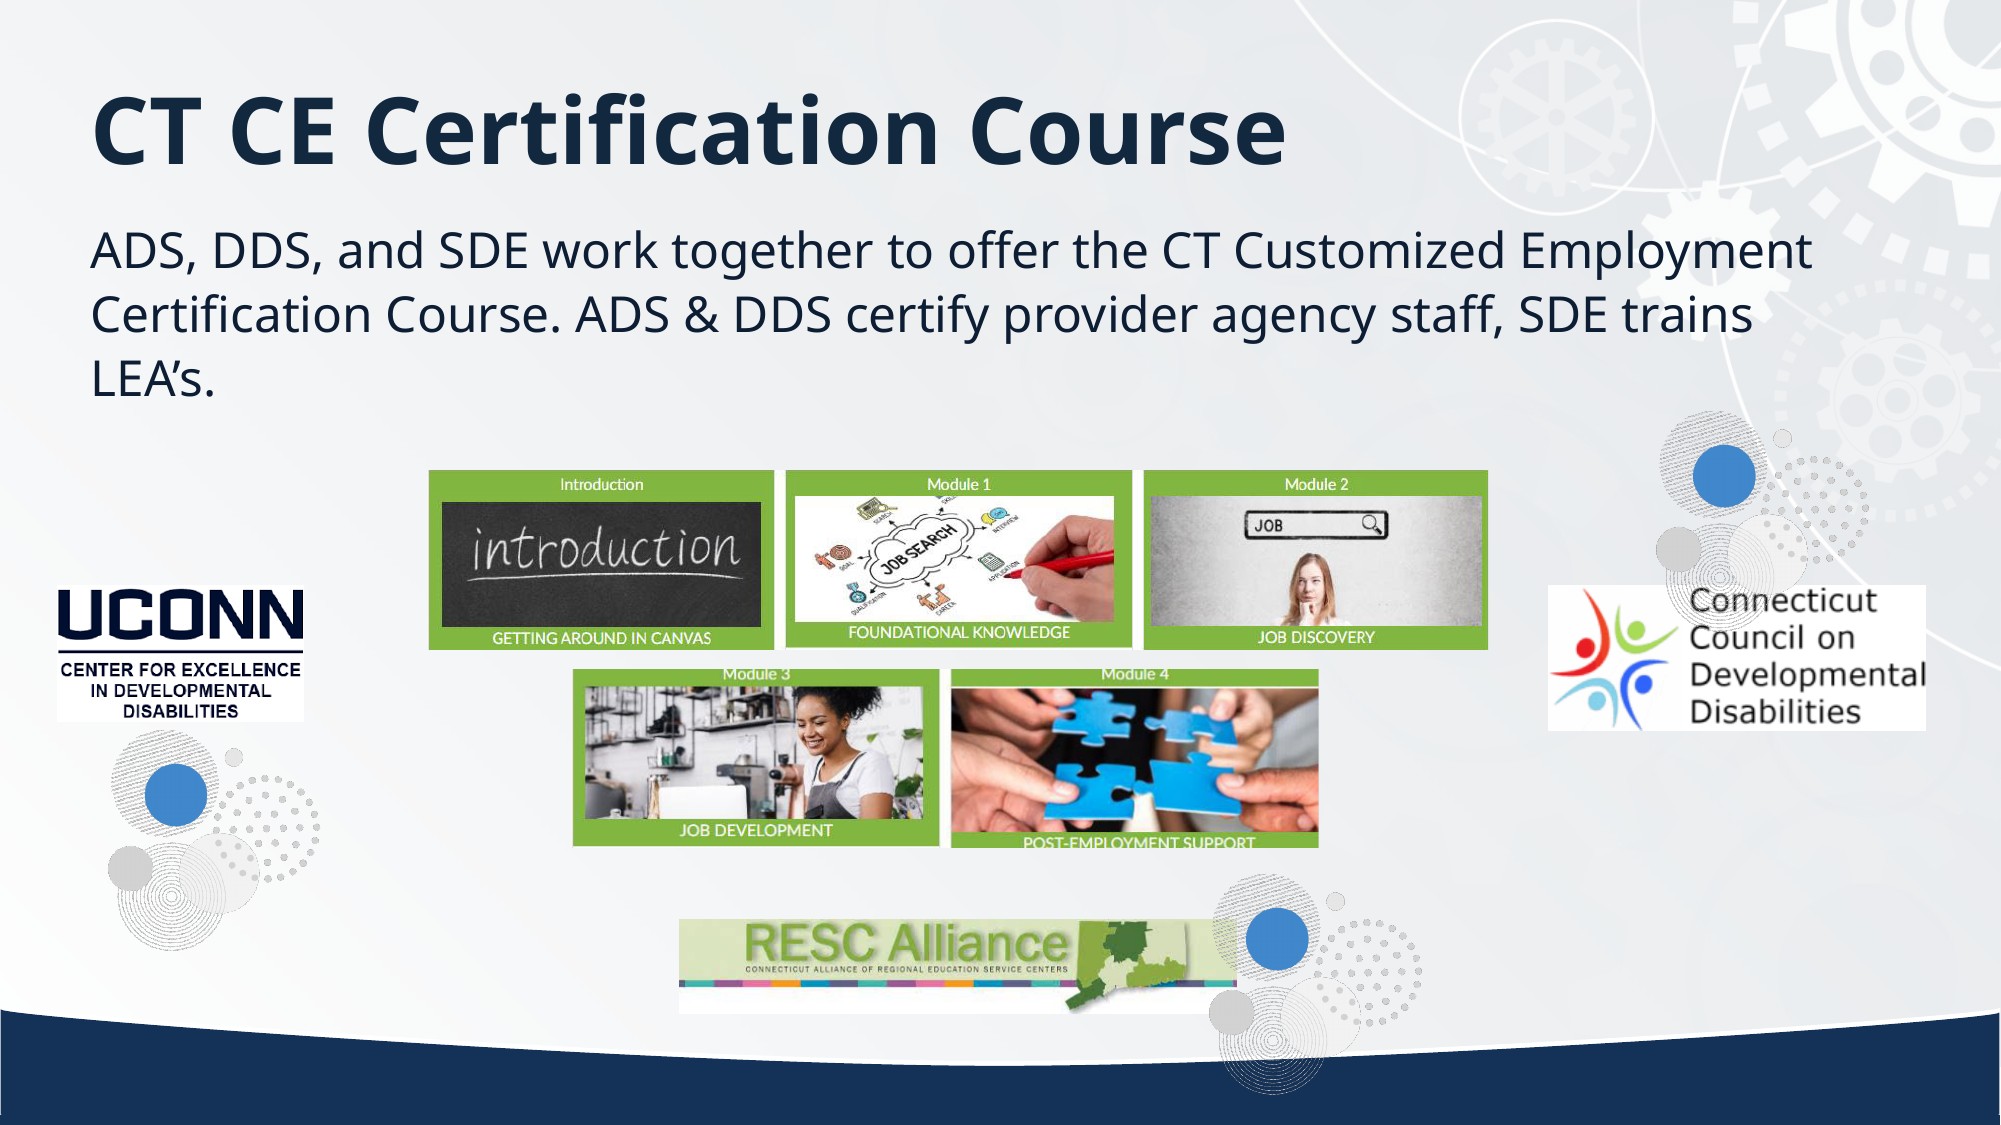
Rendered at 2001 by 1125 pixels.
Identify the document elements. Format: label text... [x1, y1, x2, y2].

list ADS, DDS, and SDE work together to offer the CT Customized Employment Certification Course. ADS & DDS certify provider agency staff, SDE trains LEA’s. [75, 206, 1841, 416]
picture [427, 470, 1489, 650]
picture [1547, 334, 1935, 732]
title CT CE Certification Course [75, 61, 1841, 191]
picture [571, 668, 1488, 1125]
picture [1, 585, 386, 1041]
